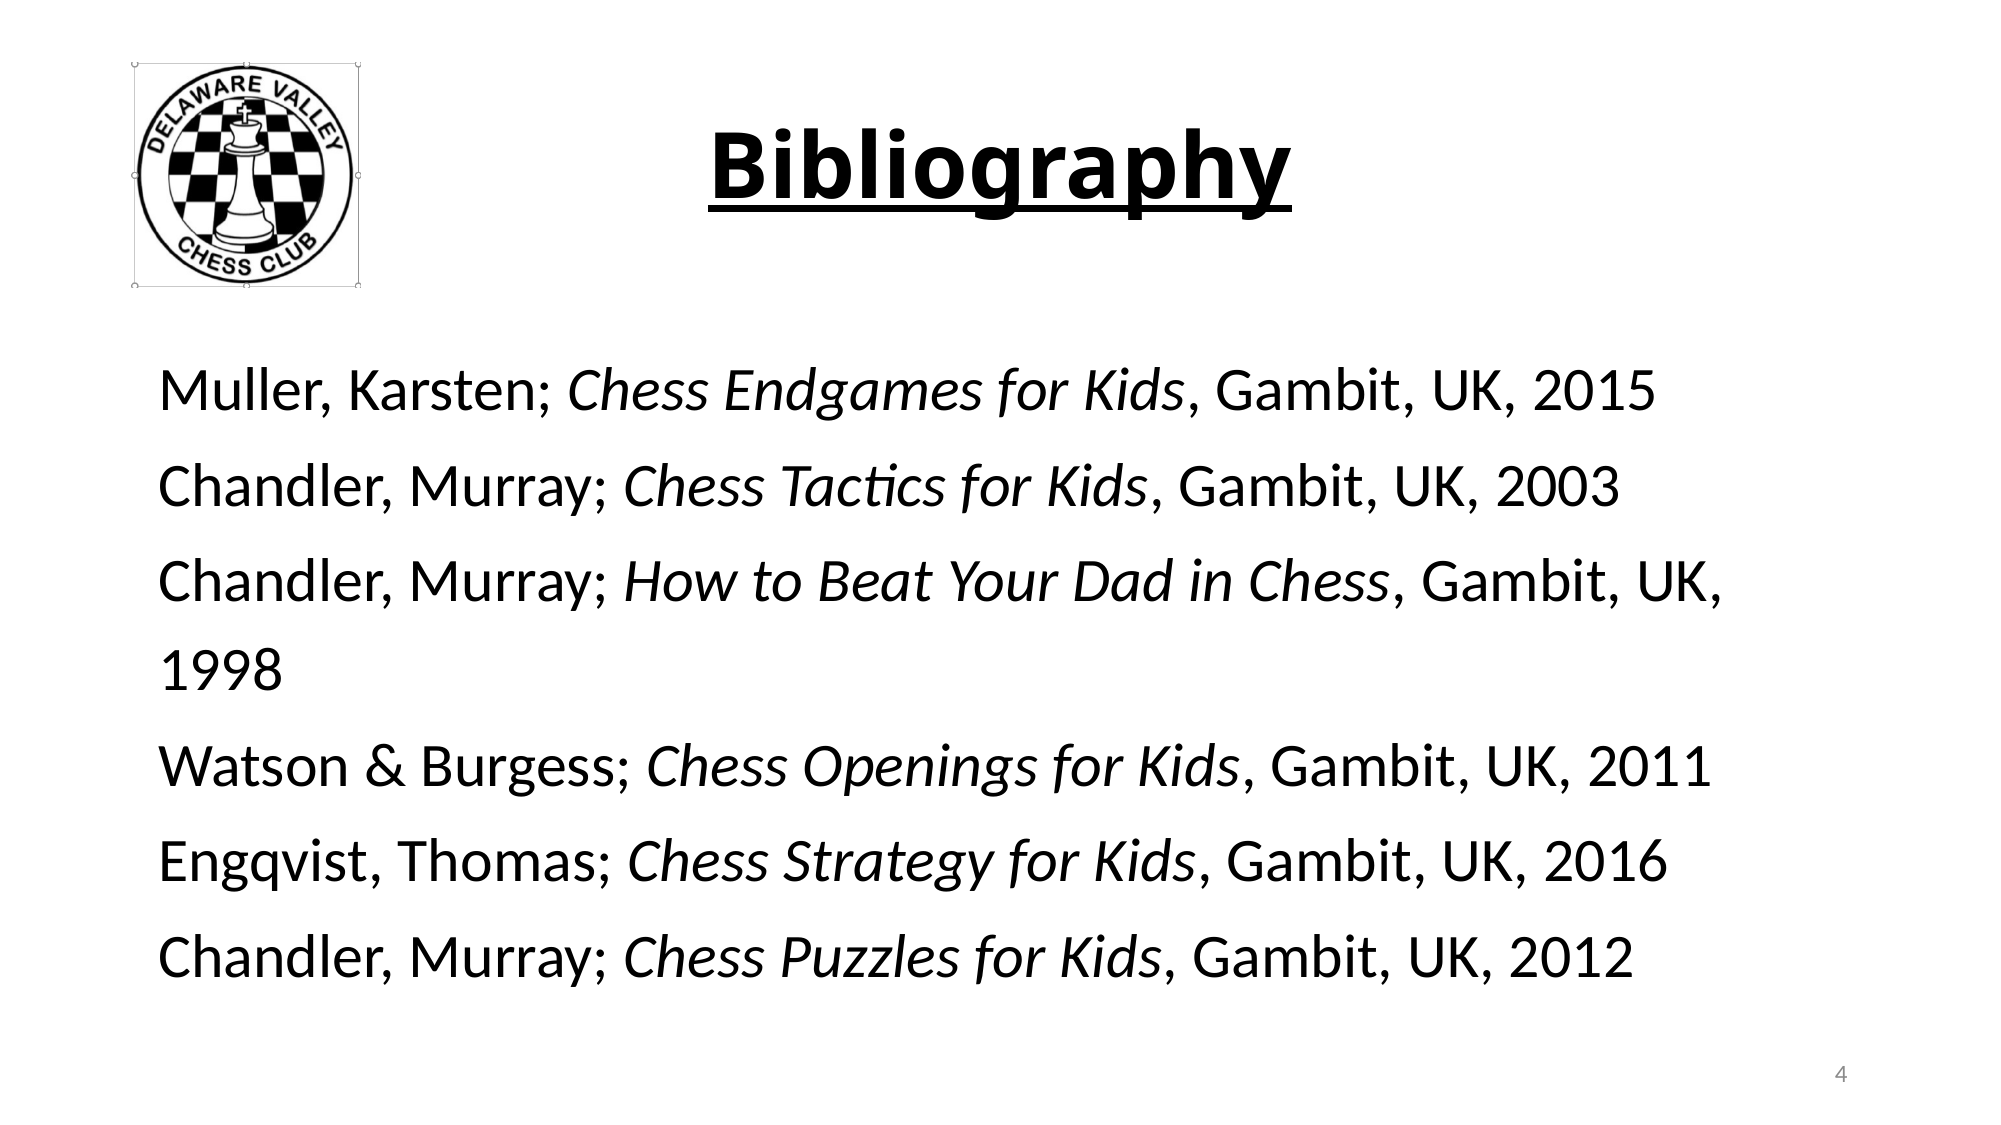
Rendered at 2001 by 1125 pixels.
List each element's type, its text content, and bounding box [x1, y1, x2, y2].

title Bibliography [137, 59, 1863, 278]
list Muller, Karsten; Chess Endgames for Kids, Gambit, UK, 2015 Chandler, Murray; Chess Tactics for Kids, Gambit, UK, 2003 Chandler, Murray; How to Beat Your Dad in Chess, Gambit, UK, 1998 Watson & Burgess; Chess Openings for Kids, Gambit, UK, 2011 Engqvist, Thomas; Chess Strategy for Kids, Gambit, UK, 2016 Chandler, Murray; Chess Puzzles for Kids, Gambit, UK, 2012 [143, 326, 1874, 1021]
picture [131, 62, 361, 288]
slide_number 4 [1412, 1042, 1863, 1103]
